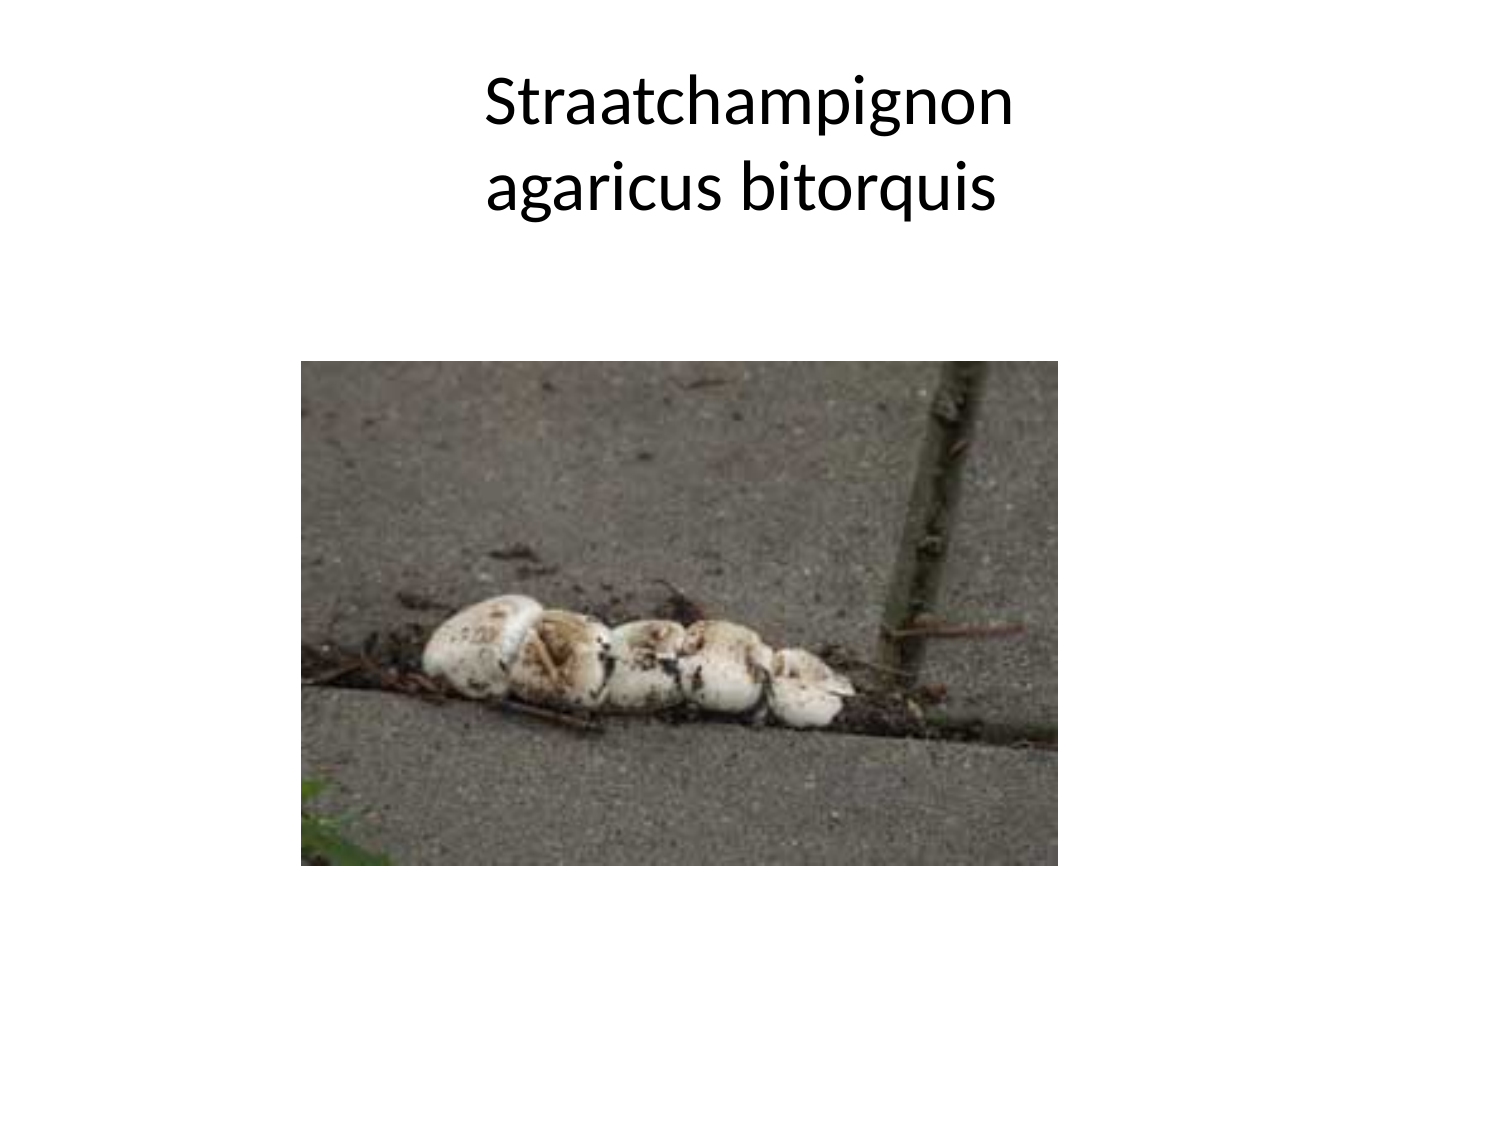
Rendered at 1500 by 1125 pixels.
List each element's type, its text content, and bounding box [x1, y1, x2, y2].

title Straatchampignon agaricus bitorquis [75, 45, 1425, 233]
picture [300, 361, 1058, 866]
